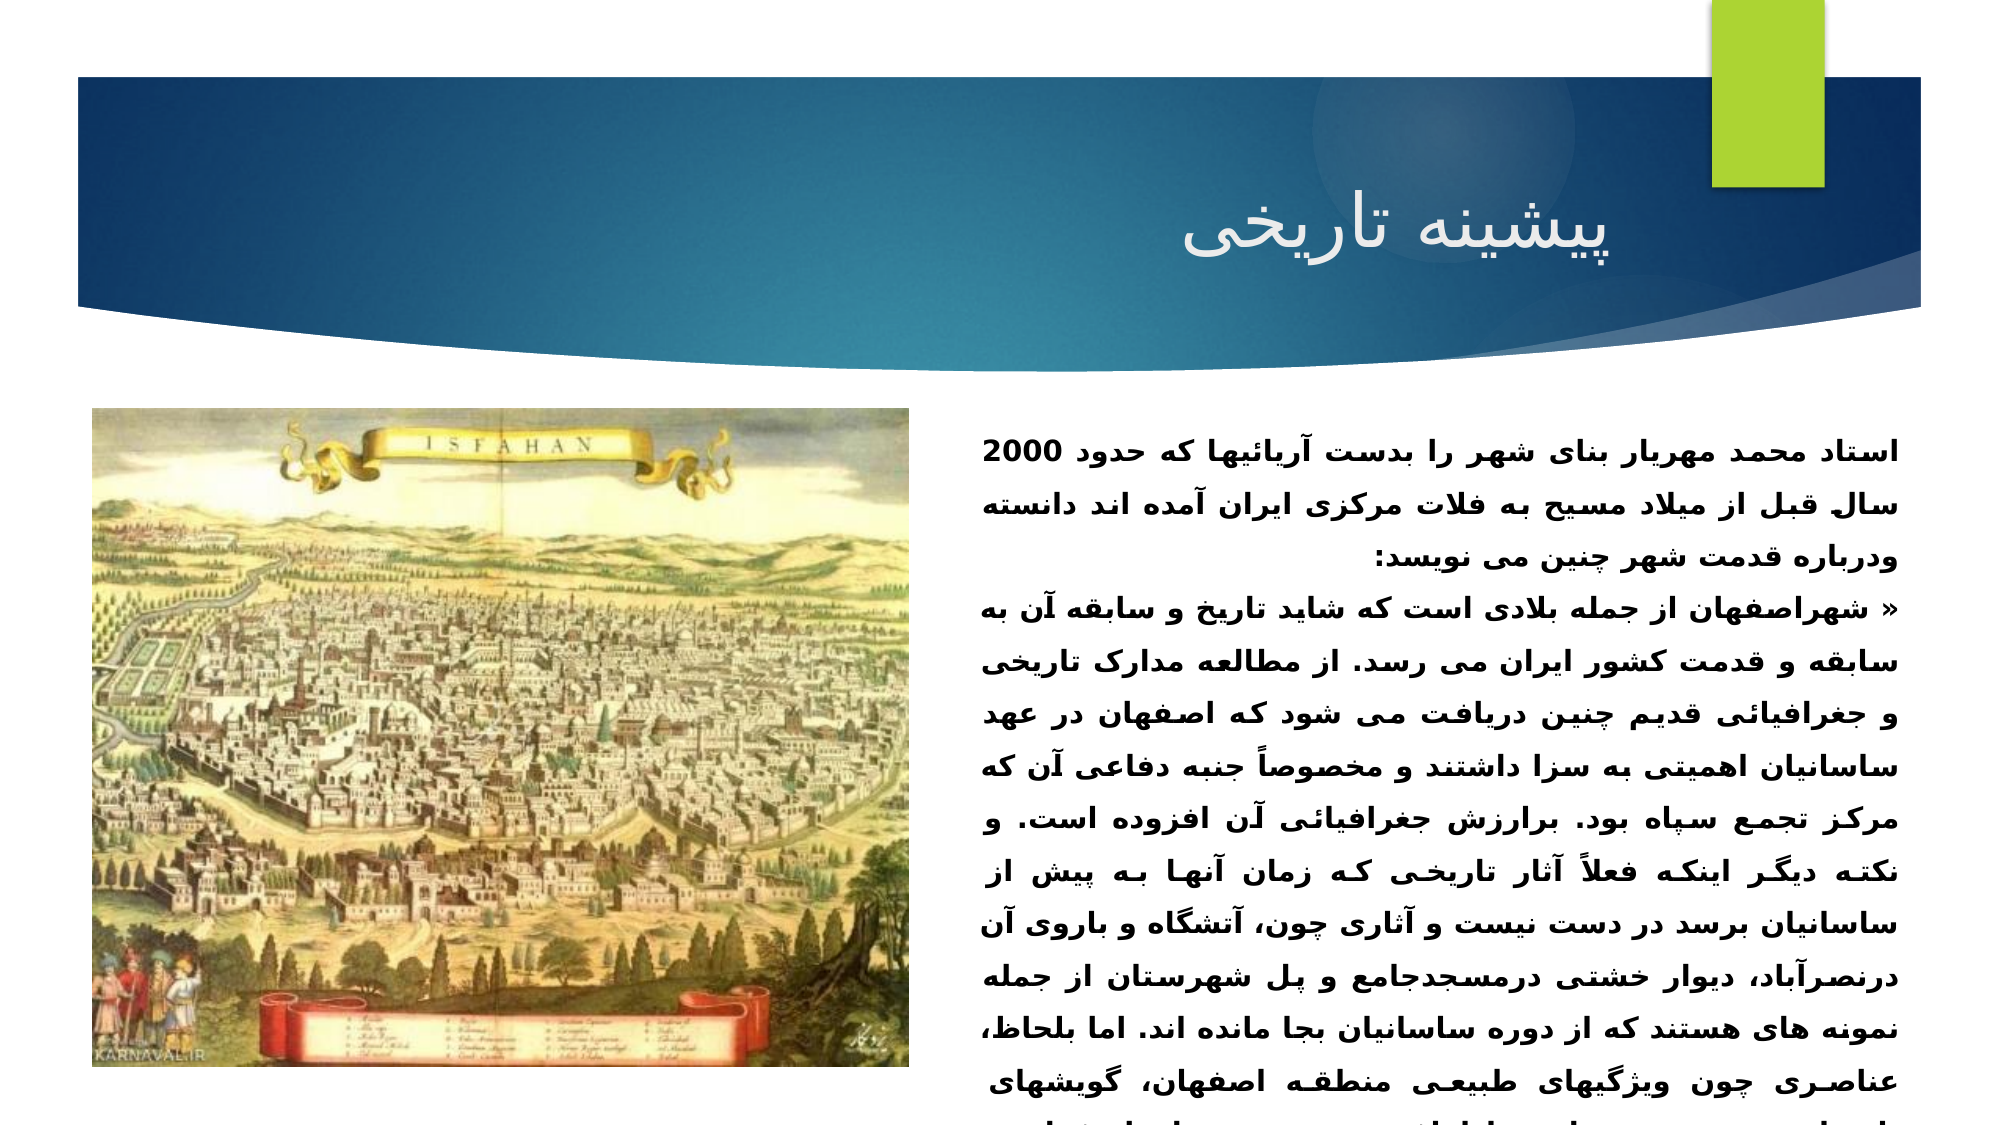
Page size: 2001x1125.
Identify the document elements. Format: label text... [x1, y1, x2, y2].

picture [92, 408, 909, 1067]
title پیشینه تاریخی [189, 159, 1627, 276]
text_box استاد محمد مهریار بنای شهر را بدست آریائیها که حدود 2000 سال قبل از میلاد مسیح به فلات مرکزی ایران آمده اند دانسته ودرباره قدمت شهر چنین می نویسد: « شهراصفهان از جمله بلادی است که شاید تاریخ و سابقه آن به سابقه و قدمت کشور ایران می رسد. از مطالعه مدارک تاریخی و جغرافیائی قدیم چنین دریافت می شود که اصفهان در عهد ساسانیان اهمیتی به سزا داشتند و مخصوصاً جنبه دفاعی آن که مرکز تجمع سپاه بود. برارزش جغرافیائی آن افزوده است. و نکته دیگر اینکه فعلاً آثار تاریخی که زمان آنها به پیش از ساسانیان برسد در دست نیست و آثاری چون، آتشگاه و باروی آن درنصرآباد، دیوار خشتی درمسجدجامع و پل شهرستان از جمله نمونه های هستند که از دوره ساسانیان بجا مانده اند. اما بلحاظ، عناصری چون ویژگیهای طبیعی منطقه اصفهان، گویشهای باستانی موجود در نواحی اطراف شهر و نیز نام اصفهان و بسیاری از روستاها و شهرهای وابسته به آن مانند: سین، آدریان، آذرخواران، آذرمناباد، سروش آذران، خوزان و فرمان ویسنا و ... می توان به قدمت اصفهان به خیلی بیش از ساسانیان پی برد. [964, 407, 1915, 1125]
